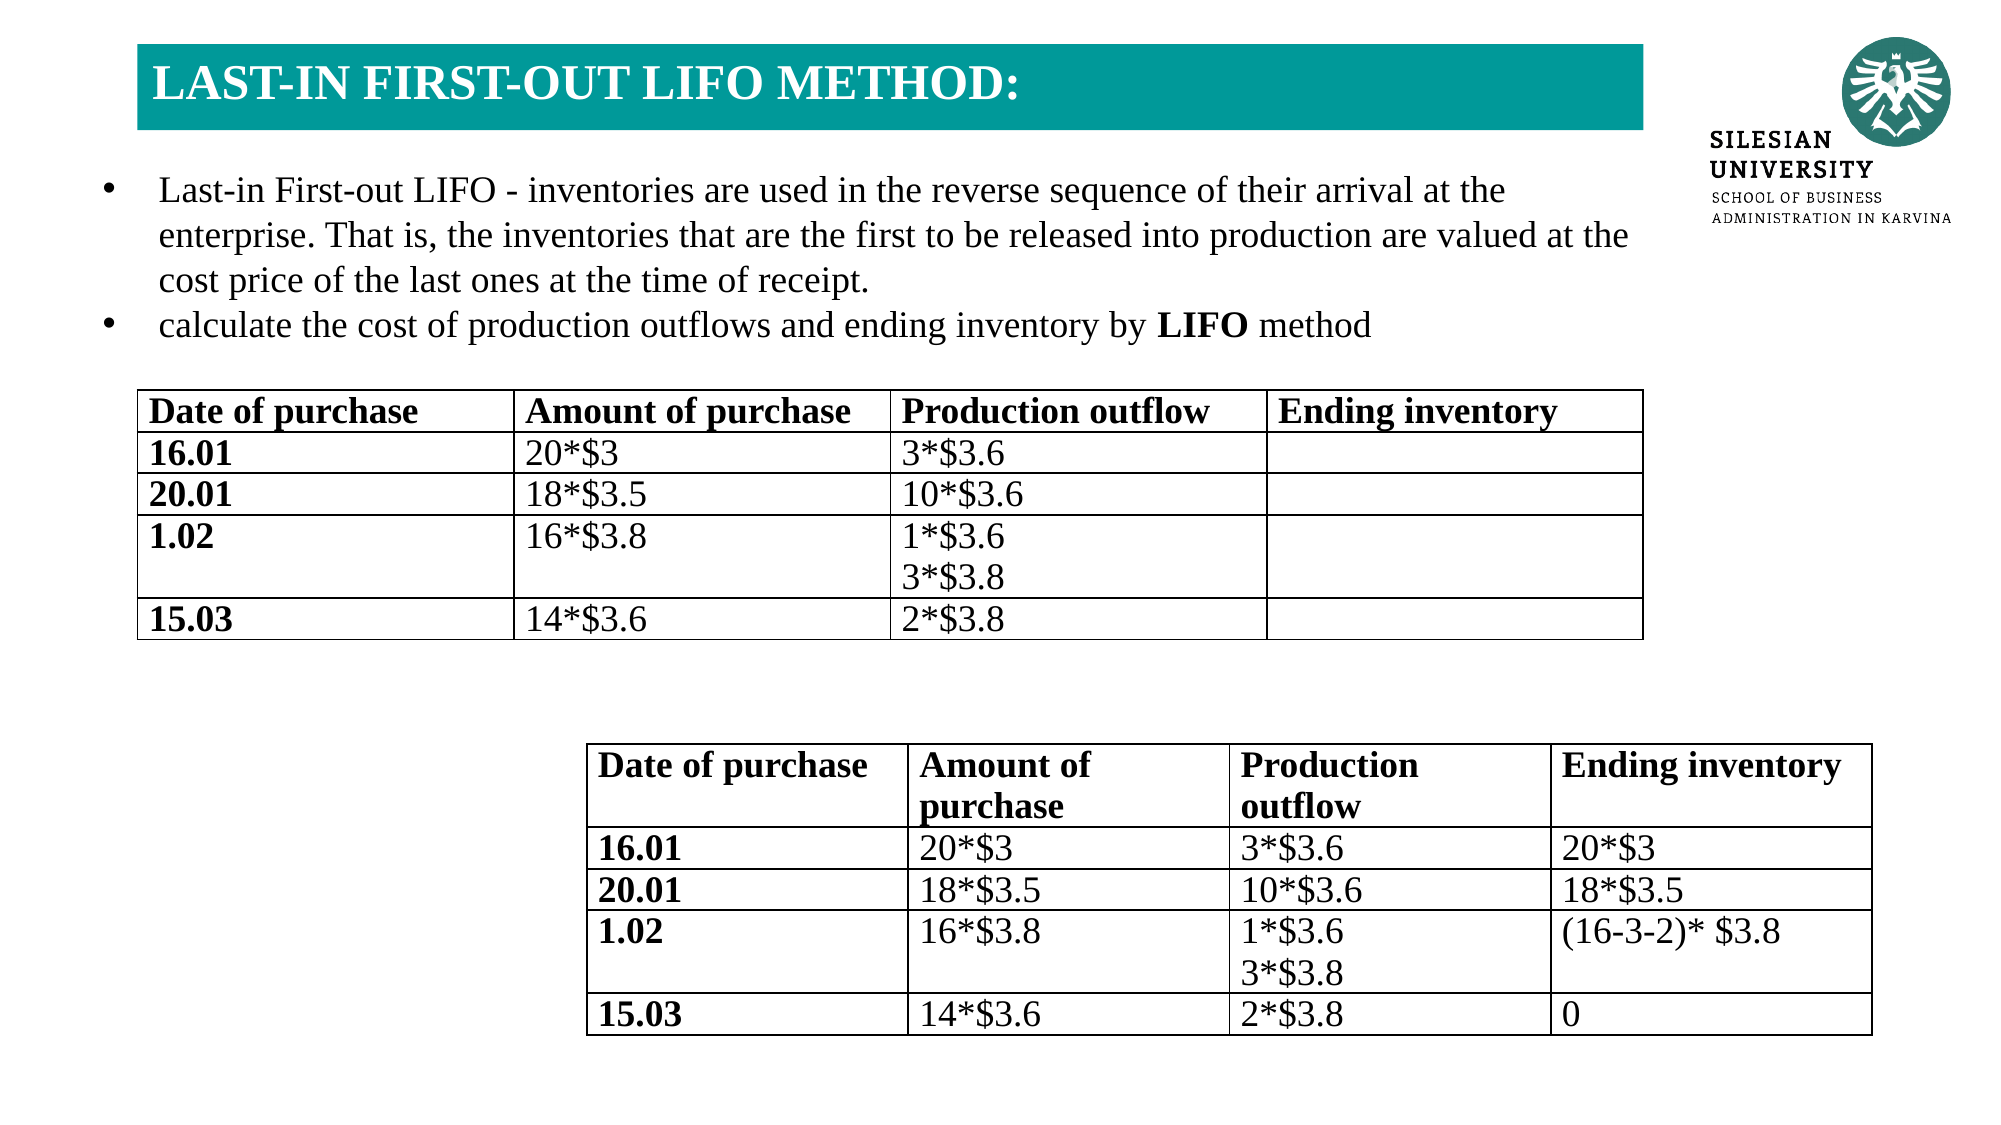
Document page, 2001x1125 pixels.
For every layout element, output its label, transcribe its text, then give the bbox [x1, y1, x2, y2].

table_cell 0 [1552, 994, 1871, 1034]
table_cell 15.03 [138, 599, 513, 639]
table_cell 10*$3.6 [1230, 870, 1550, 909]
table_cell 10*$3.6 [891, 474, 1266, 514]
table_cell 1*$3.6 3*$3.8 [1230, 911, 1550, 992]
table_cell 16.01 [138, 433, 513, 472]
table_cell 20*$3 [515, 433, 890, 472]
table_cell 14*$3.6 [515, 599, 890, 639]
table_cell 15.03 [588, 994, 907, 1034]
table_cell 14*$3.6 [909, 994, 1229, 1034]
table_cell 18*$3.5 [515, 474, 890, 514]
table_cell 20.01 [588, 870, 907, 909]
table_cell 16*$3.8 [515, 516, 890, 597]
table_cell 3*$3.6 [1230, 828, 1550, 868]
table_cell [1268, 433, 1642, 472]
table_cell [1268, 516, 1642, 597]
table_header Ending inventory [1552, 745, 1871, 826]
table_cell 20.01 [138, 474, 513, 514]
table_header Production outflow [1230, 745, 1550, 826]
table_cell 18*$3.5 [909, 870, 1229, 909]
table_cell 3*$3.6 [891, 433, 1266, 472]
table_header Production outflow [891, 391, 1266, 431]
table_cell 2*$3.8 [891, 599, 1266, 639]
table_cell [1268, 599, 1642, 639]
table_cell 1.02 [588, 911, 907, 992]
table_header Ending inventory [1268, 391, 1642, 431]
list Last-in First-out LIFO - inventories are used in the reverse sequence of their arrival at the enterprise. That is, the inventories that are the first to be released into production are valued at the cost price of the last ones at the time of receipt. calculate the cost of production outflows and ending inventory by LIFO method [87, 157, 1682, 356]
table_cell 18*$3.5 [1552, 870, 1871, 909]
table_cell 2*$3.8 [1230, 994, 1550, 1034]
table_cell 1.02 [138, 516, 513, 597]
table_header Date of purchase [588, 745, 907, 826]
table_cell 20*$3 [1552, 828, 1871, 868]
table_header Amount of purchase [515, 391, 890, 431]
title LAST-IN FIRST-OUT LIFO METHOD: [137, 44, 1644, 131]
table_cell 20*$3 [909, 828, 1229, 868]
table_cell 1*$3.6 3*$3.8 [891, 516, 1266, 597]
table_cell [1268, 474, 1642, 514]
table_cell 16.01 [588, 828, 907, 868]
table_cell 16*$3.8 [909, 911, 1229, 992]
table_header Amount of purchase [909, 745, 1229, 826]
table_header Date of purchase [138, 391, 513, 431]
table_cell (16-3-2)* $3.8 [1552, 911, 1871, 992]
picture [1710, 37, 1951, 223]
